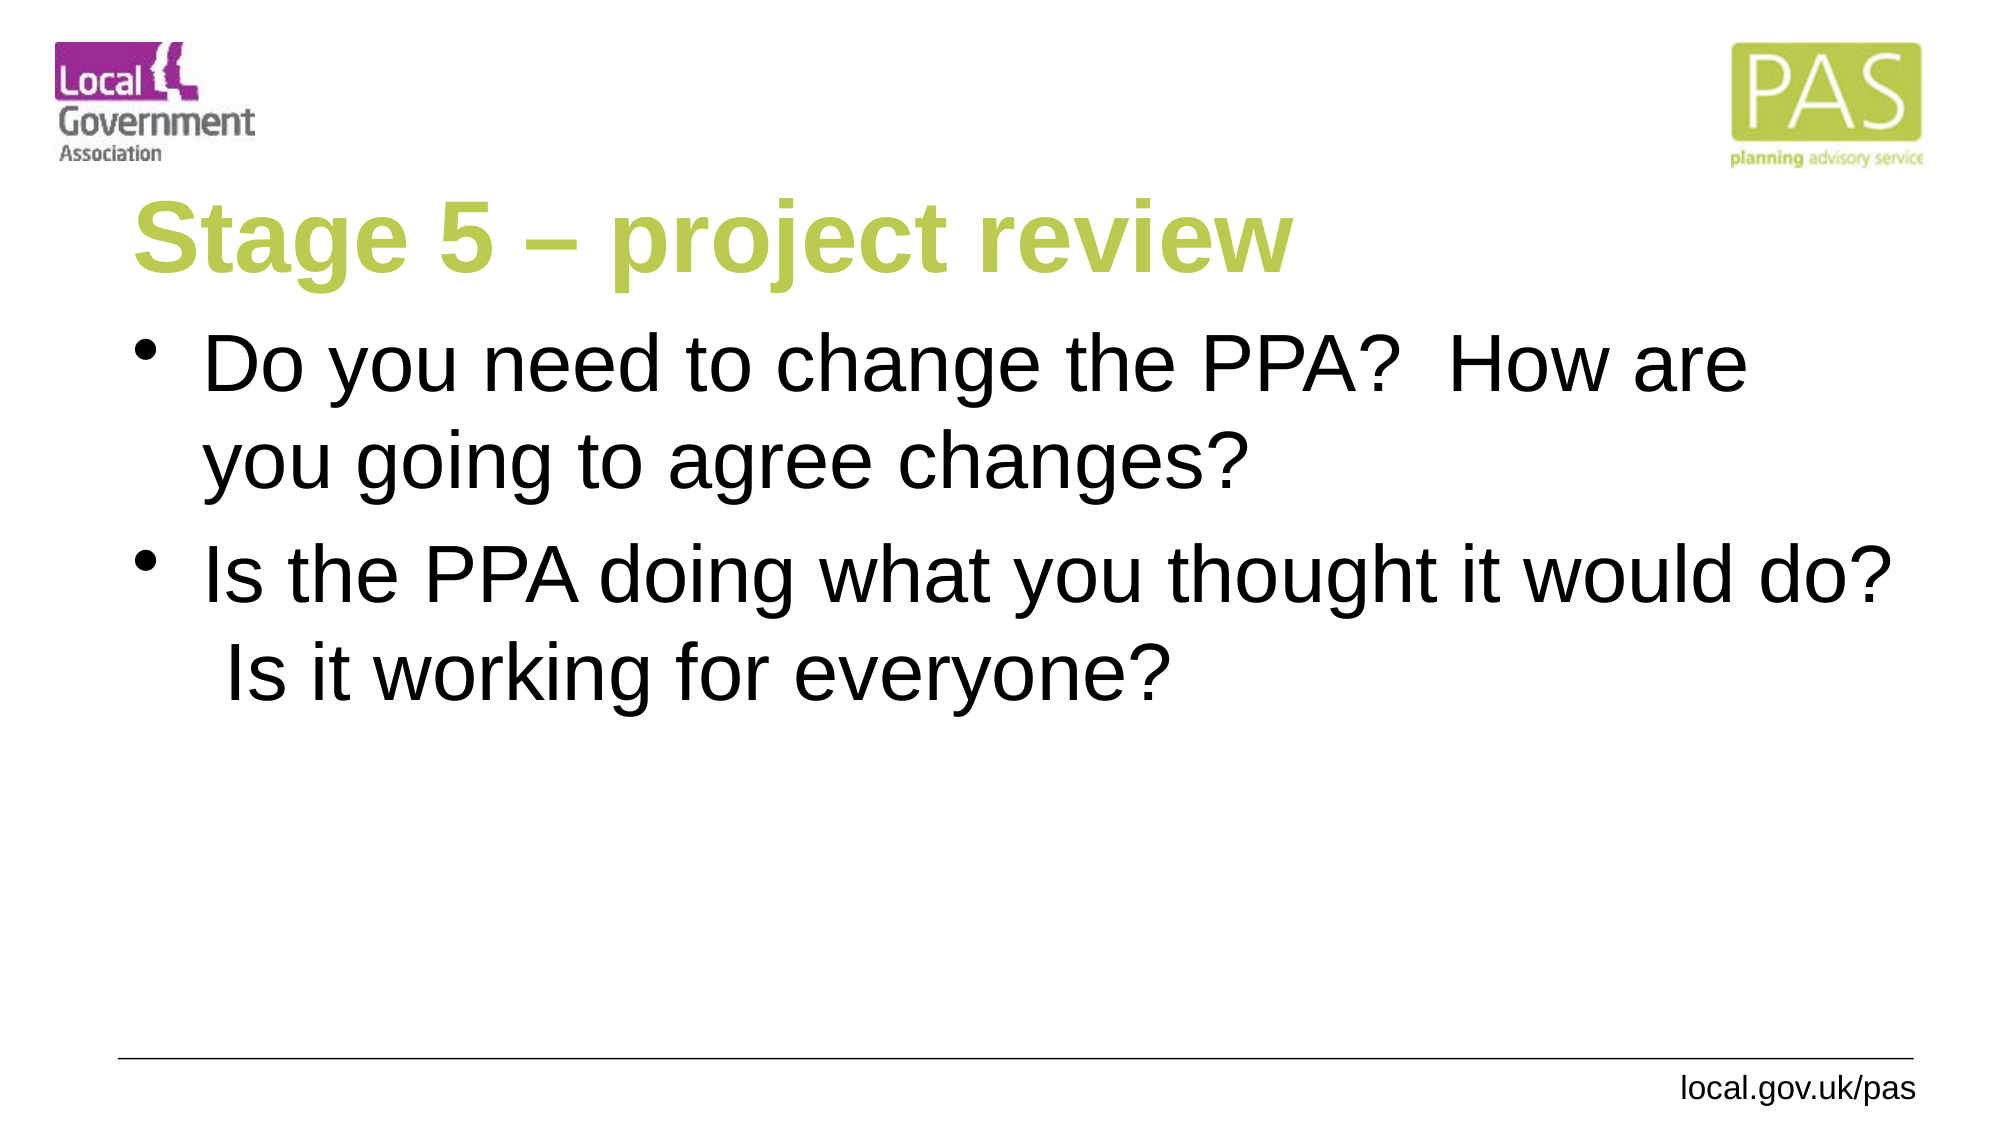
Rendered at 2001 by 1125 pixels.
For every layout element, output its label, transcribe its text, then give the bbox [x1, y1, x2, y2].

picture [1731, 42, 1923, 170]
picture [55, 42, 255, 161]
title Stage 5 – project review [117, 184, 1918, 279]
list Do you need to change the PPA? How are you going to agree changes? Is the PPA doing what you thought it would do? Is it working for everyone? [117, 302, 1918, 1005]
